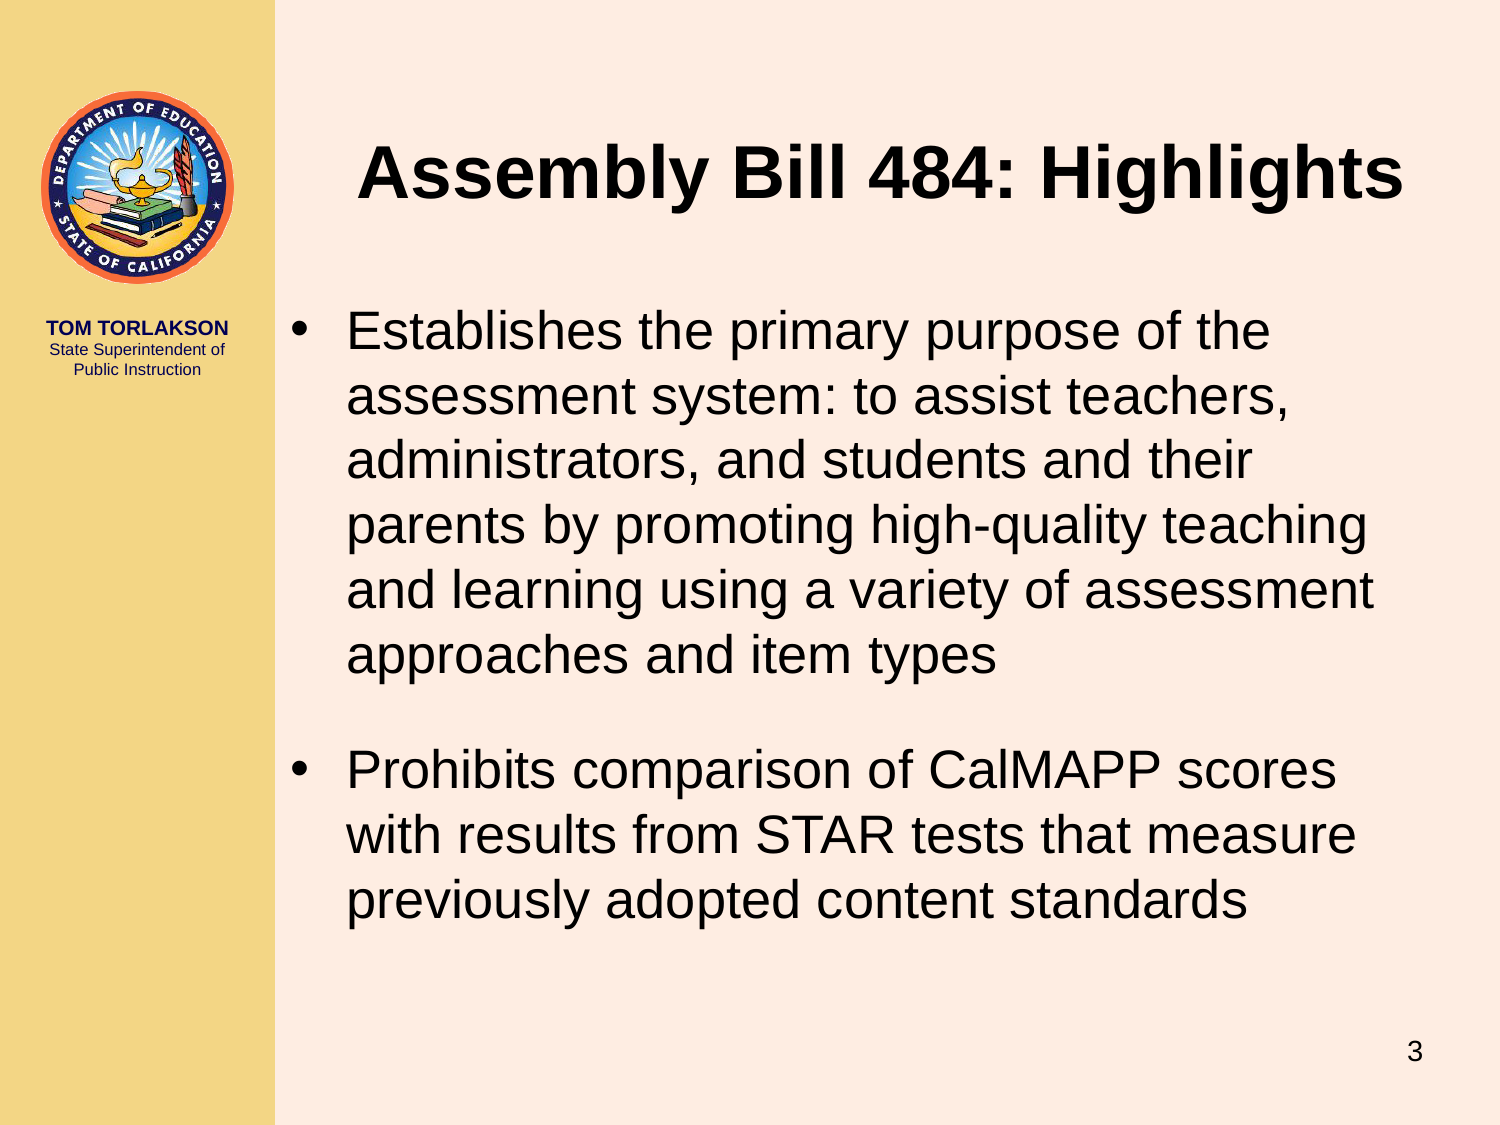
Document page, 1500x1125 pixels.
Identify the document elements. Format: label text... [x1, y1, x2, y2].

slide_number 3 [1163, 1025, 1439, 1100]
picture [24, 74, 250, 300]
list Establishes the primary purpose of the assessment system: to assist teachers, administrators, and students and their parents by promoting high-quality teaching and learning using a variety of assessment approaches and item types Prohibits comparison of CalMAPP scores with results from STAR tests that measure previously adopted content standards [275, 287, 1463, 975]
title Assembly Bill 484: Highlights [275, 37, 1488, 300]
